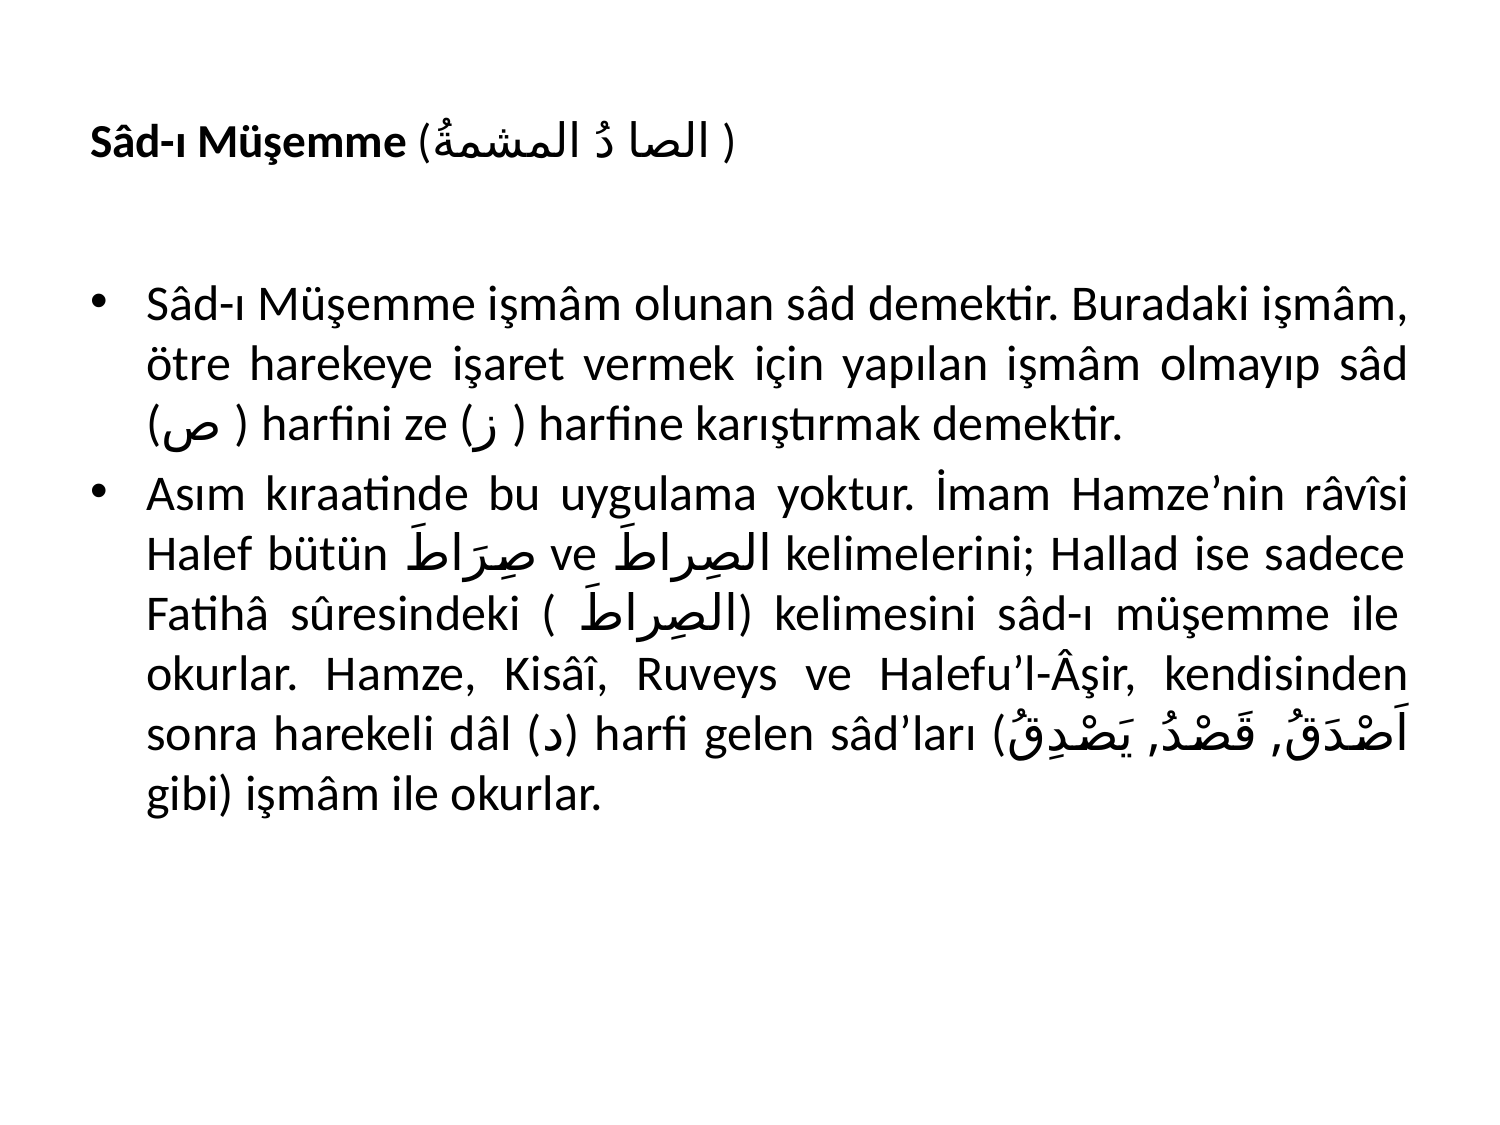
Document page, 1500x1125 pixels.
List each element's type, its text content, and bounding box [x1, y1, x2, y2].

list Sâd-ı Müşemme işmâm olunan sâd demektir. Buradaki işmâm, ötre harekeye işaret vermek için yapılan işmâm olmayıp sâd (ص ) harfini ze (ز ) harfine karıştırmak demektir. Asım kıraatinde bu uygulama yoktur. İmam Hamze’nin râvîsi Halef bütün صِرَاطَ ve الصِراطَ kelimelerini; Hallad ise sadece Fatihâ sûresindeki ( الصِراطَ) kelimesini sâd-ı müşemme ile okurlar. Hamze, Kisâî, Ruveys ve Halefu’l-Âşir, kendisinden sonra harekeli dâl (د) harfi gelen sâd’ları (اَصْدَقُ, قَصْدُ, يَصْدِقُ gibi) işmâm ile okurlar. [75, 262, 1425, 1005]
title Sâd-ı Müşemme (الصا دُ المشمةُ ) [75, 45, 1425, 233]
